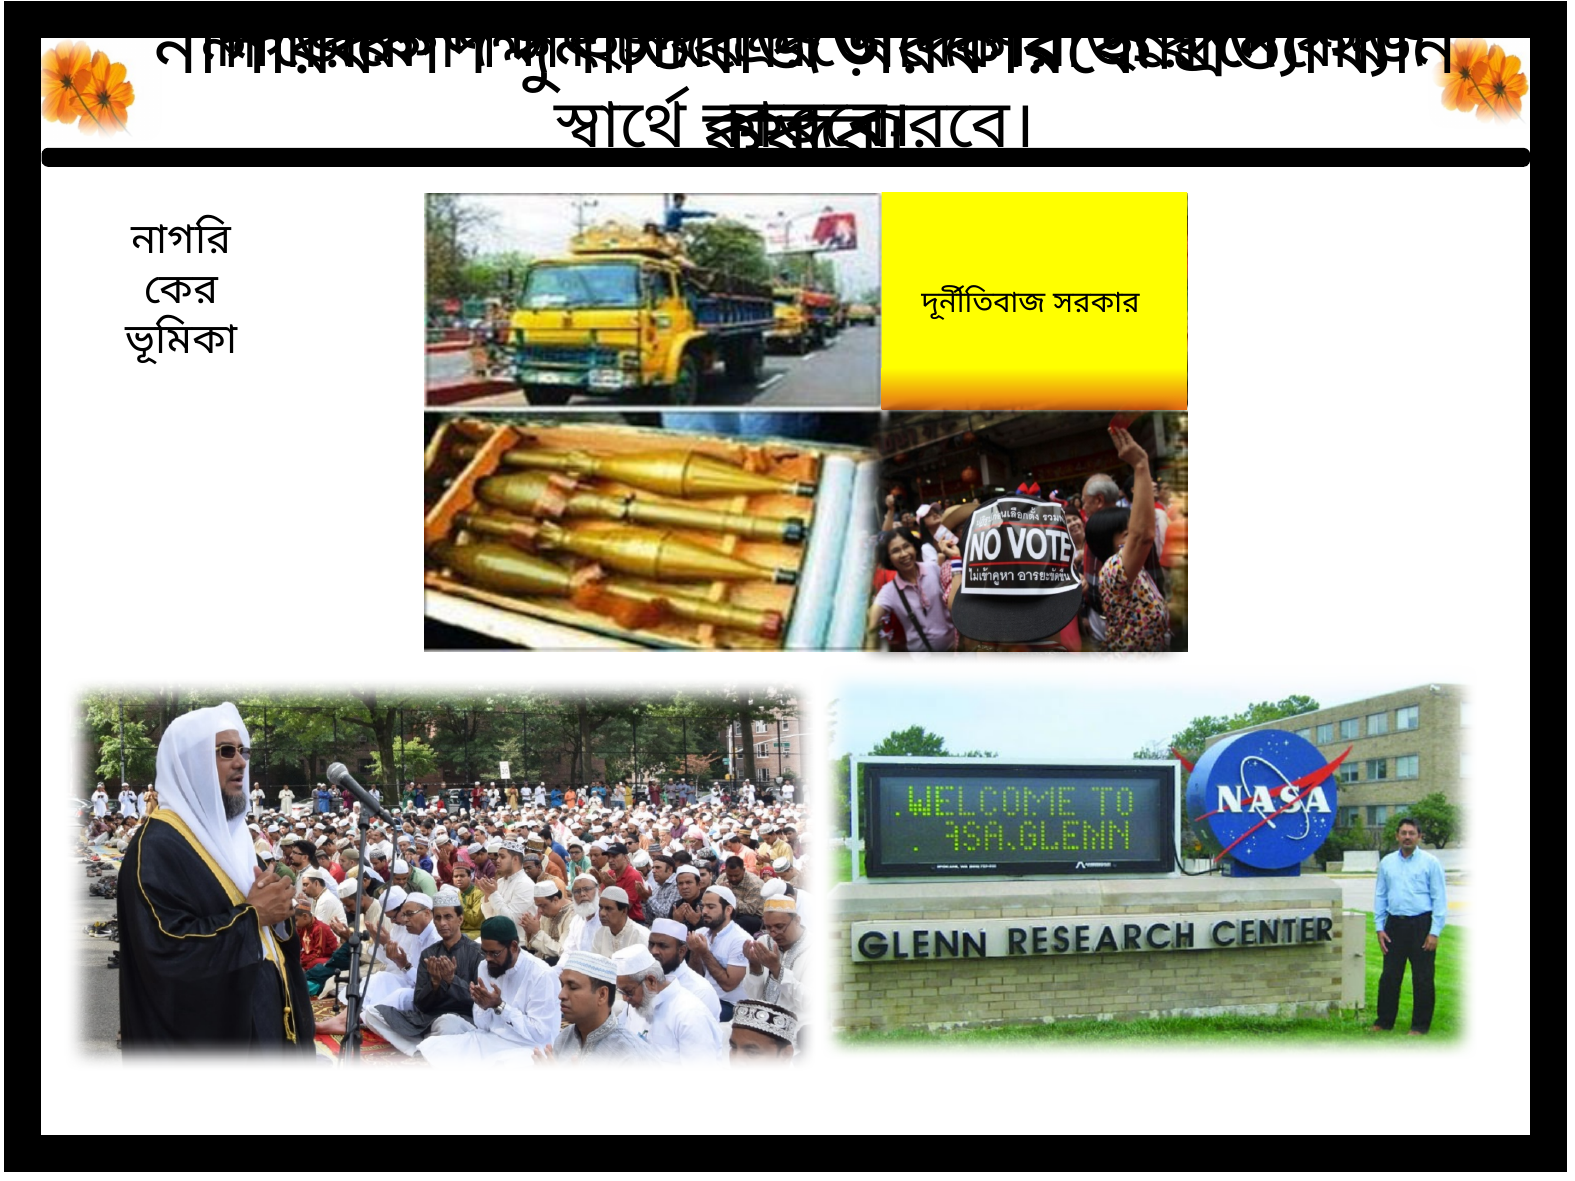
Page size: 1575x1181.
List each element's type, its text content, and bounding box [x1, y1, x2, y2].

text_box নাগরিকের ভূমিকা [63, 181, 300, 394]
picture [56, 61, 111, 113]
picture [1505, 56, 1525, 100]
text_box নাগরিকগণ সৎ চরিত্রের অধিকারী হয়ে দেশের স্বার্থে কাজ করবে। [111, 30, 1465, 131]
text_box নিজেকে দক্ষ হিসাবে গড়ে দেশের উন্নয়নে কাজ করবে। [137, 29, 1505, 130]
picture [821, 665, 1478, 1060]
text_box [424, 192, 1188, 666]
text_box নাগরিকগণ দুর্নীতিবাজ সরকারকে প্রত্যাখ্যান করবে। [125, 130, 1487, 139]
picture [64, 677, 817, 1072]
